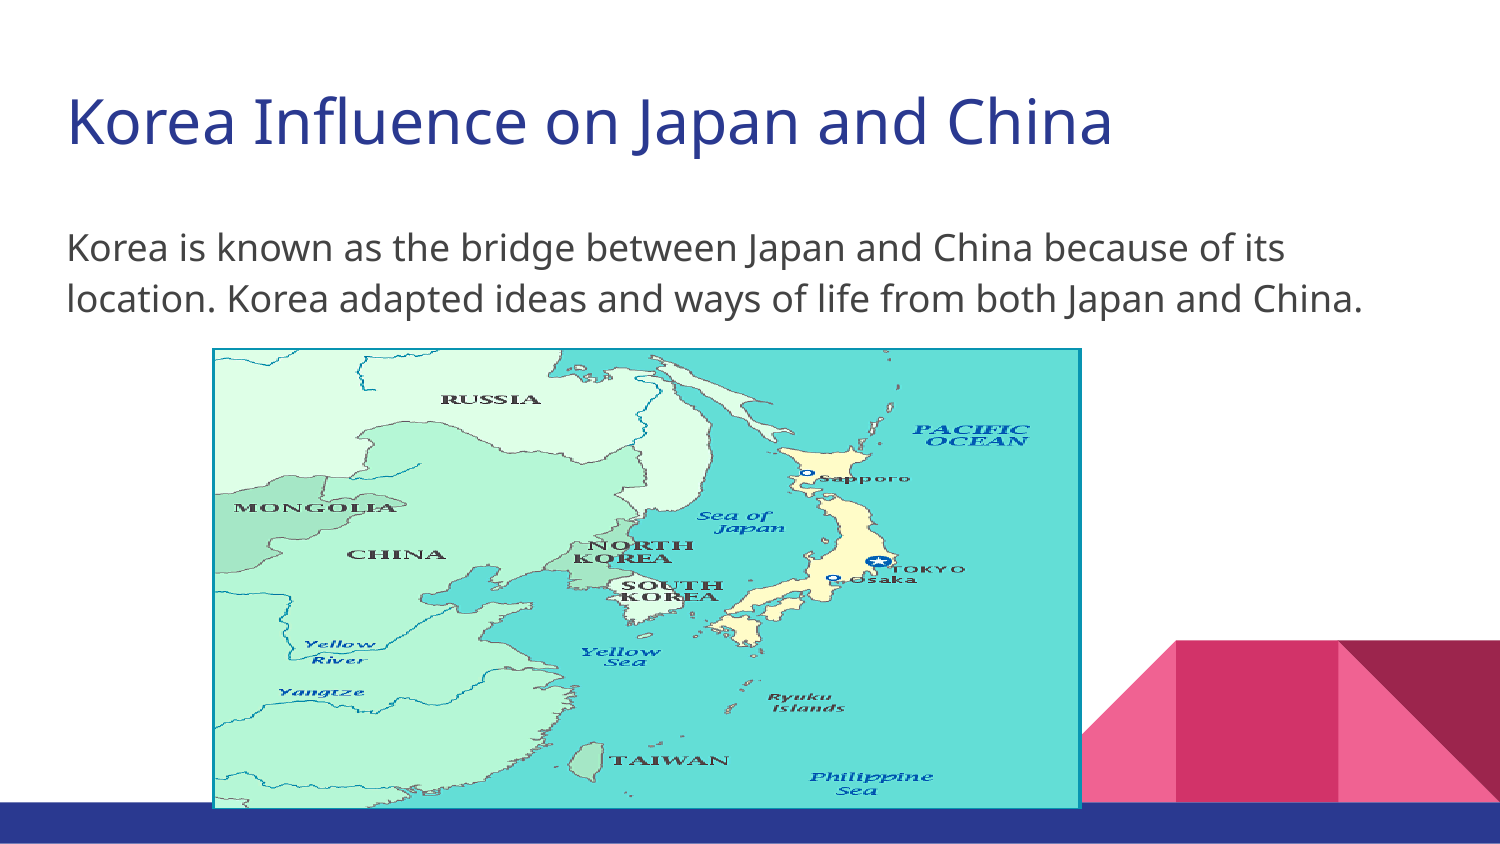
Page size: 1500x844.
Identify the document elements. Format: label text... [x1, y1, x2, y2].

list Korea is known as the bridge between Japan and China because of its location. Korea adapted ideas and ways of life from both Japan and China. [51, 201, 1449, 750]
picture [212, 348, 1083, 809]
title Korea Influence on Japan and China [51, 67, 1449, 167]
